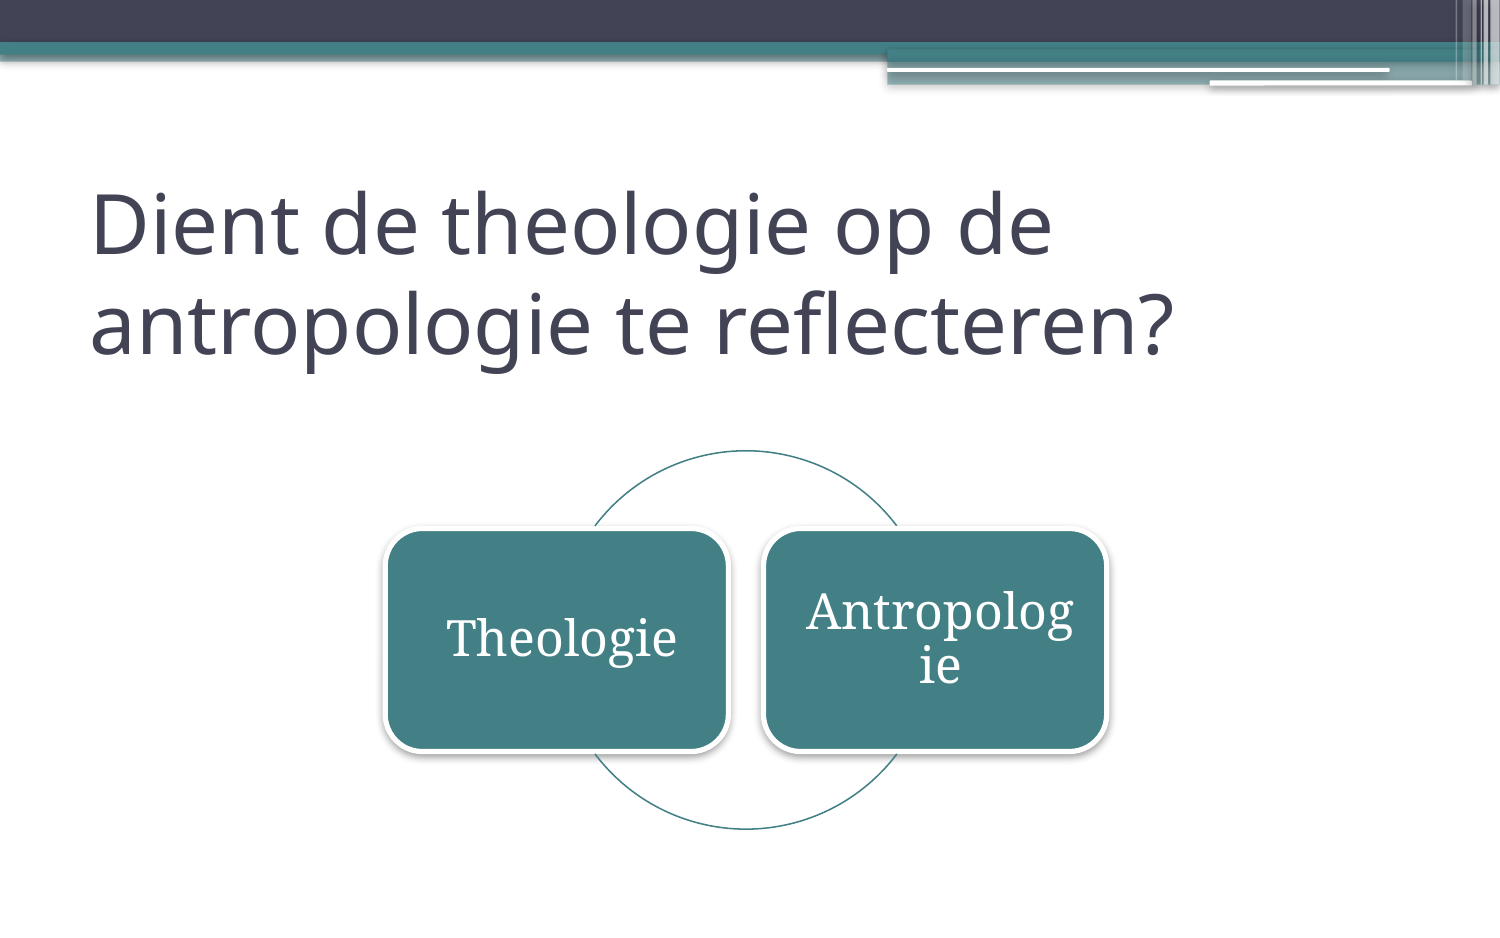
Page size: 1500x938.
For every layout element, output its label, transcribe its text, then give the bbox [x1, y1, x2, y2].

title Dient de theologie op de antropologie te reflecteren? [75, 156, 1425, 387]
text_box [94, 409, 1397, 871]
